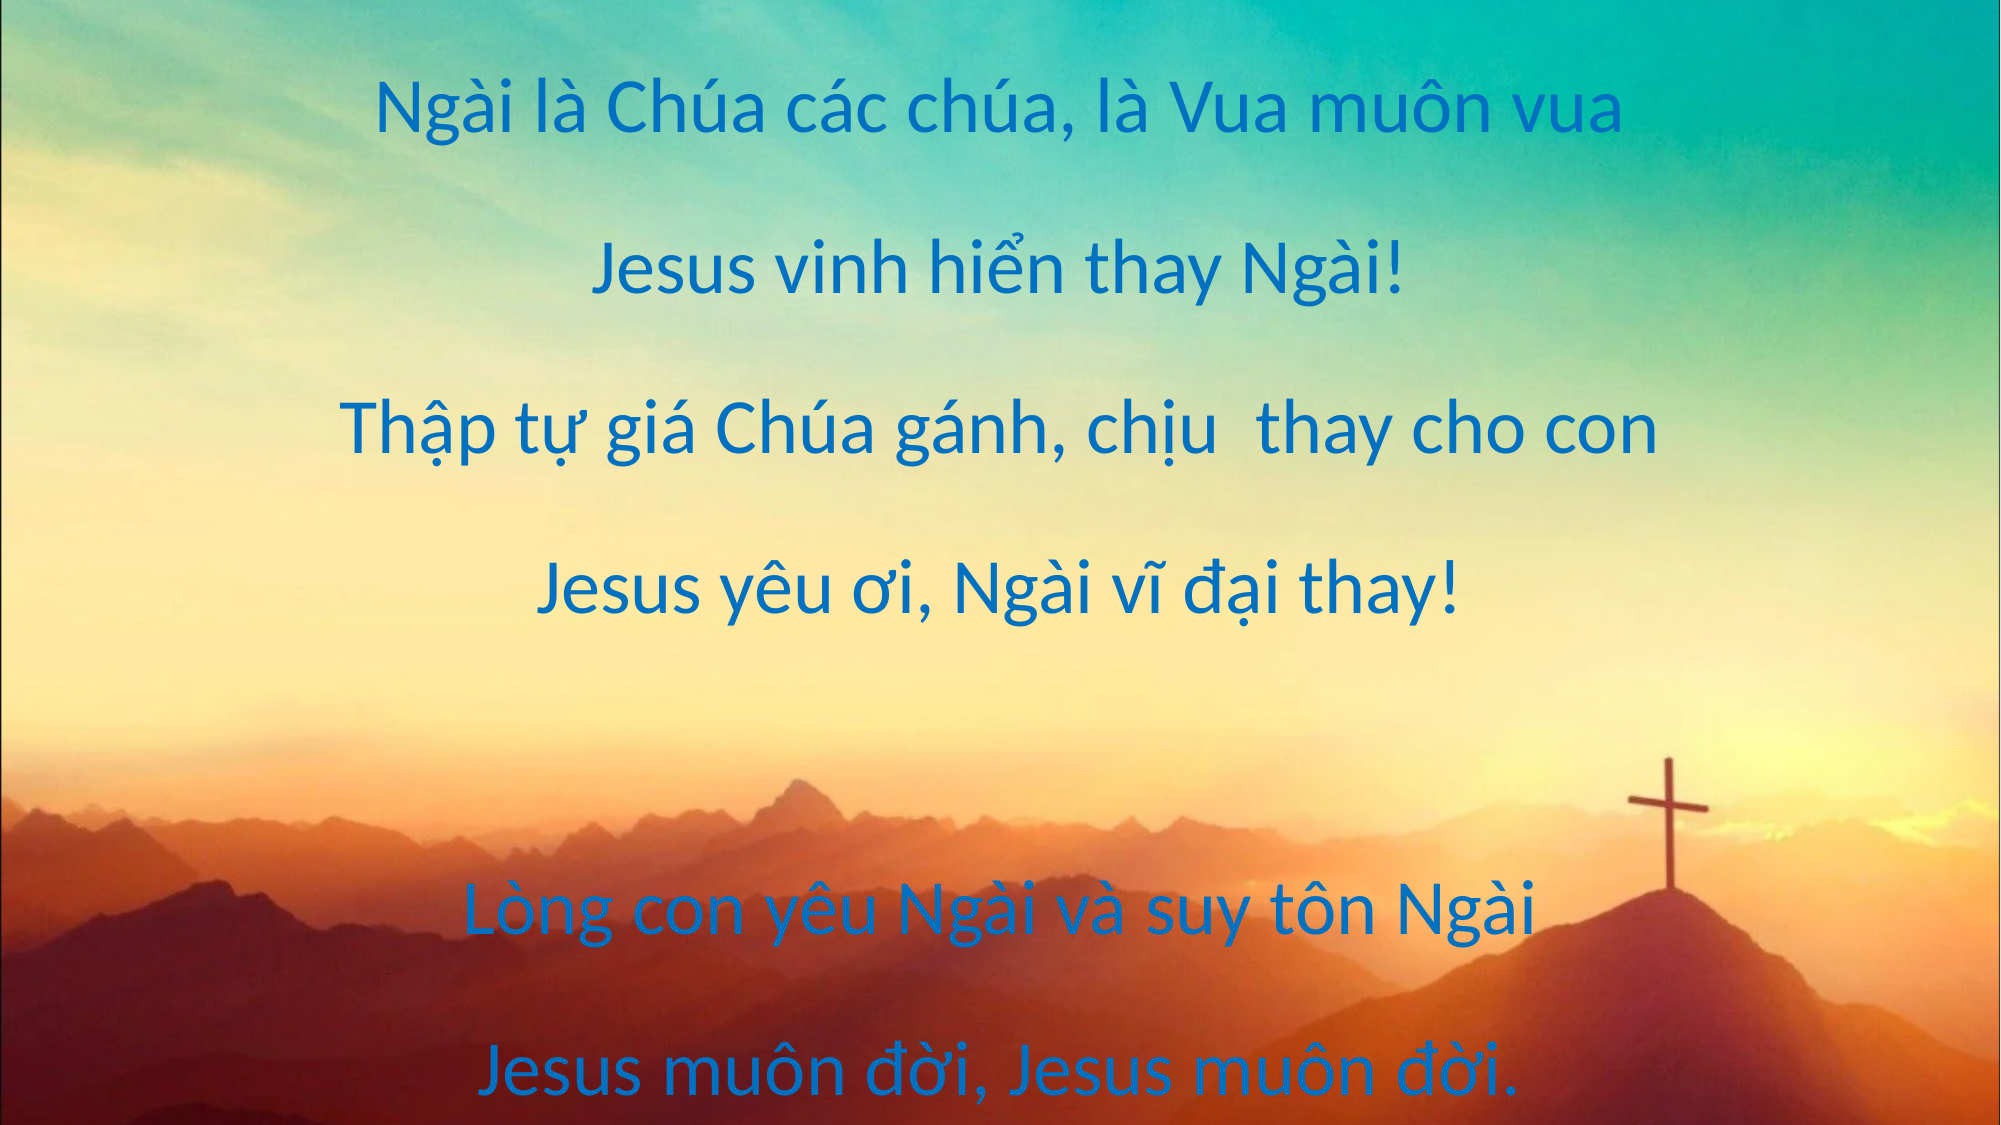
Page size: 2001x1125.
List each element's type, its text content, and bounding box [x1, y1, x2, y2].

list Ngài là Chúa các chúa, là Vua muôn vua Jesus vinh hiển thay Ngài! Thập tự giá Chúa gánh, chịu thay cho con Jesus yêu ơi, Ngài vĩ đại thay! Lòng con yêu Ngài và suy tôn Ngài Jesus muôn đời, Jesus muôn đời. [0, 0, 2000, 1125]
